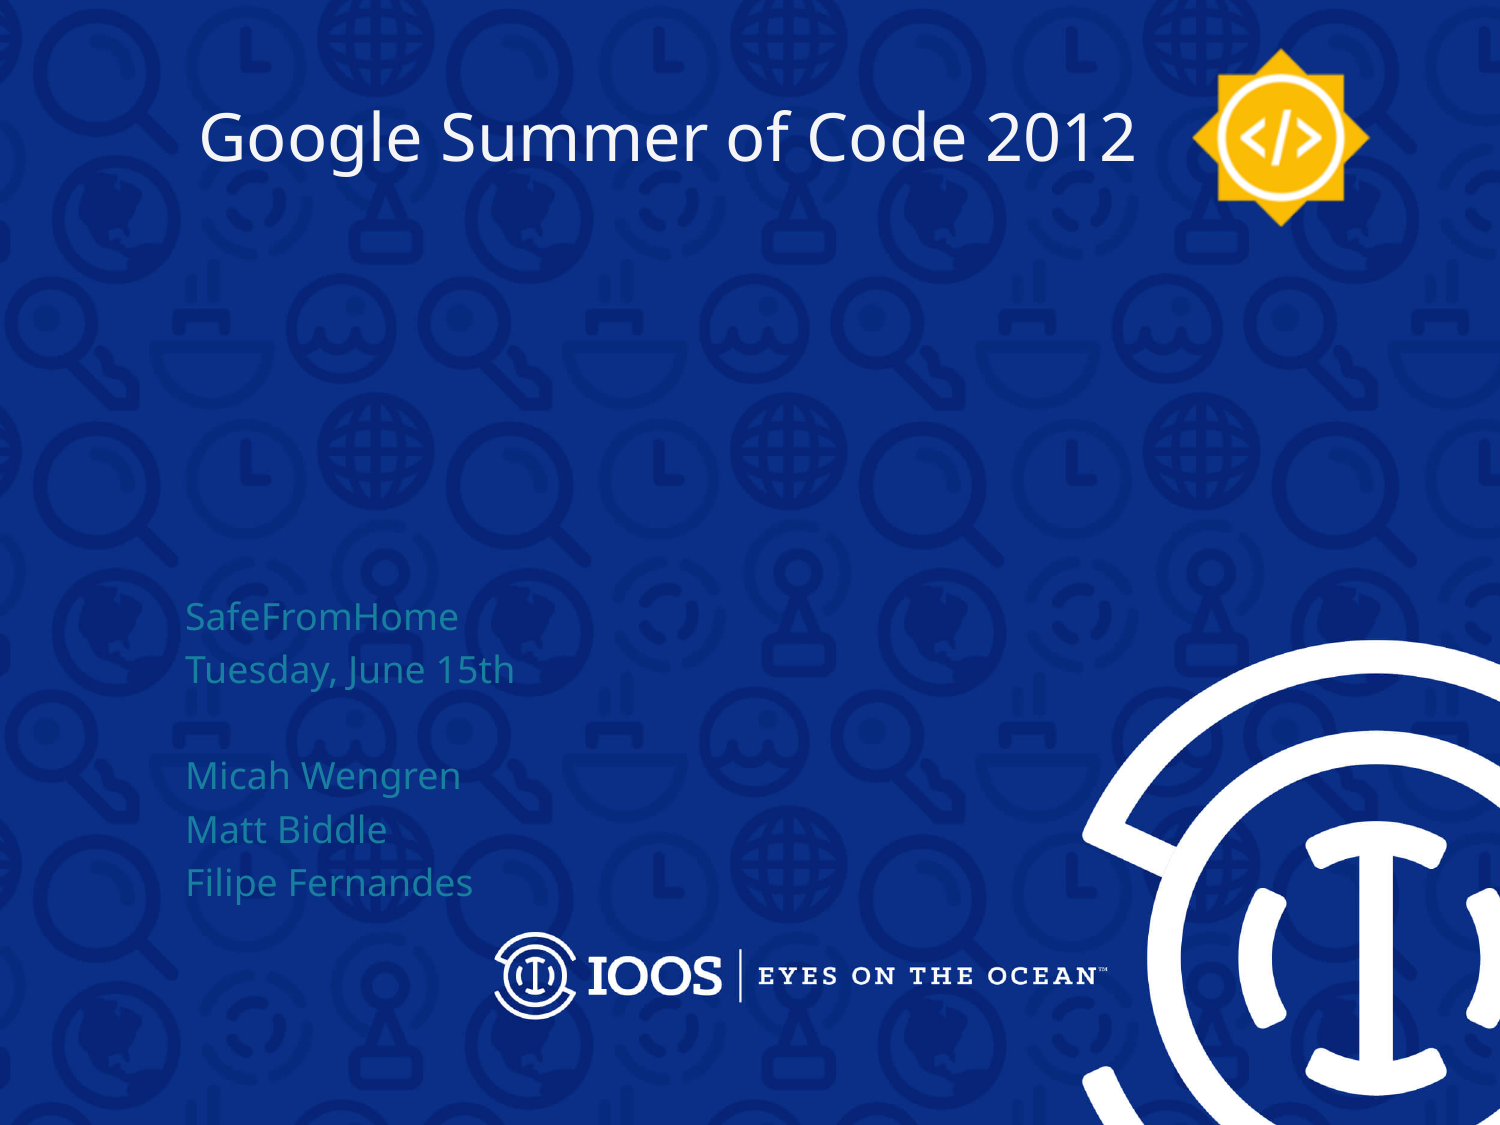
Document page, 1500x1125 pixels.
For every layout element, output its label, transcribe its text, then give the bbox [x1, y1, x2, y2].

picture [0, 0, 1500, 1125]
text_box SafeFromHome Tuesday, June 15th Micah Wengren Matt Biddle Filipe Fernandes [170, 563, 817, 934]
title Google Summer of Code 2012 [99, 87, 1238, 275]
